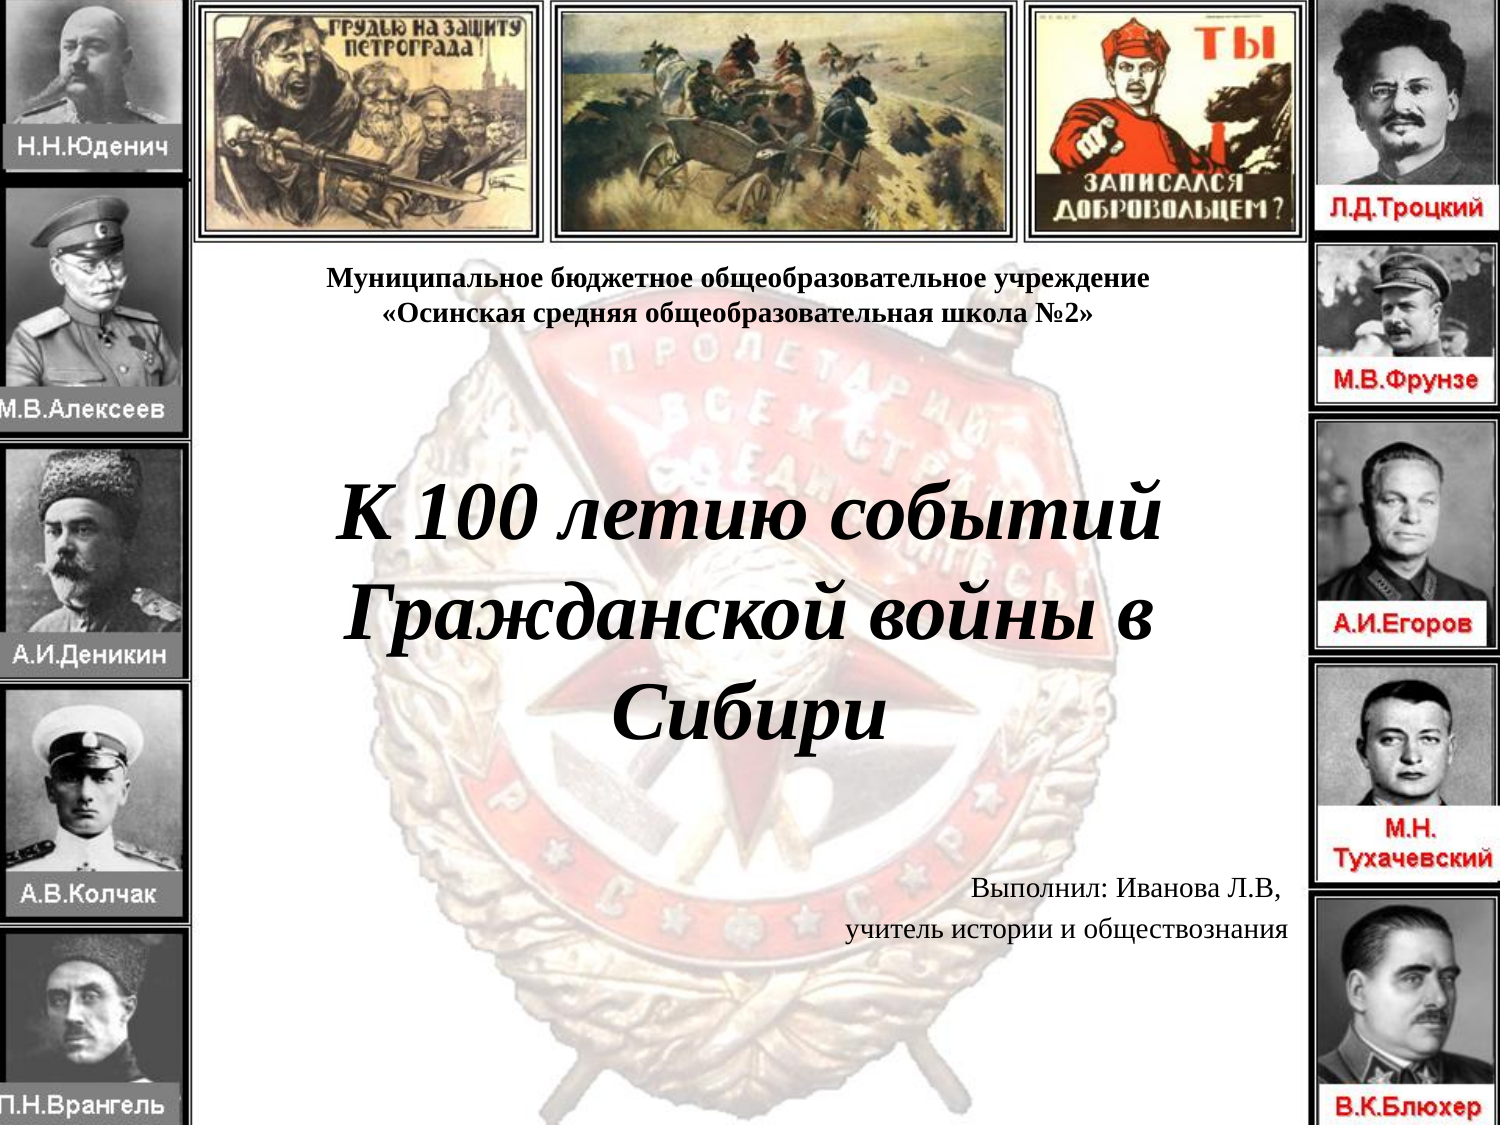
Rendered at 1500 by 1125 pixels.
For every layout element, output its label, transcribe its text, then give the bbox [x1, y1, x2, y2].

subtitle Выполнил: Иванова Л.В, учитель истории и обществознания [253, 656, 1305, 945]
title К 100 летию событий Гражданской войны в Сибири [206, 503, 1294, 709]
text_box Муниципальное бюджетное общеобразовательное учреждение «Осинская средняя общеобразовательная школа №2» [194, 172, 1282, 414]
picture [0, 0, 1500, 1125]
